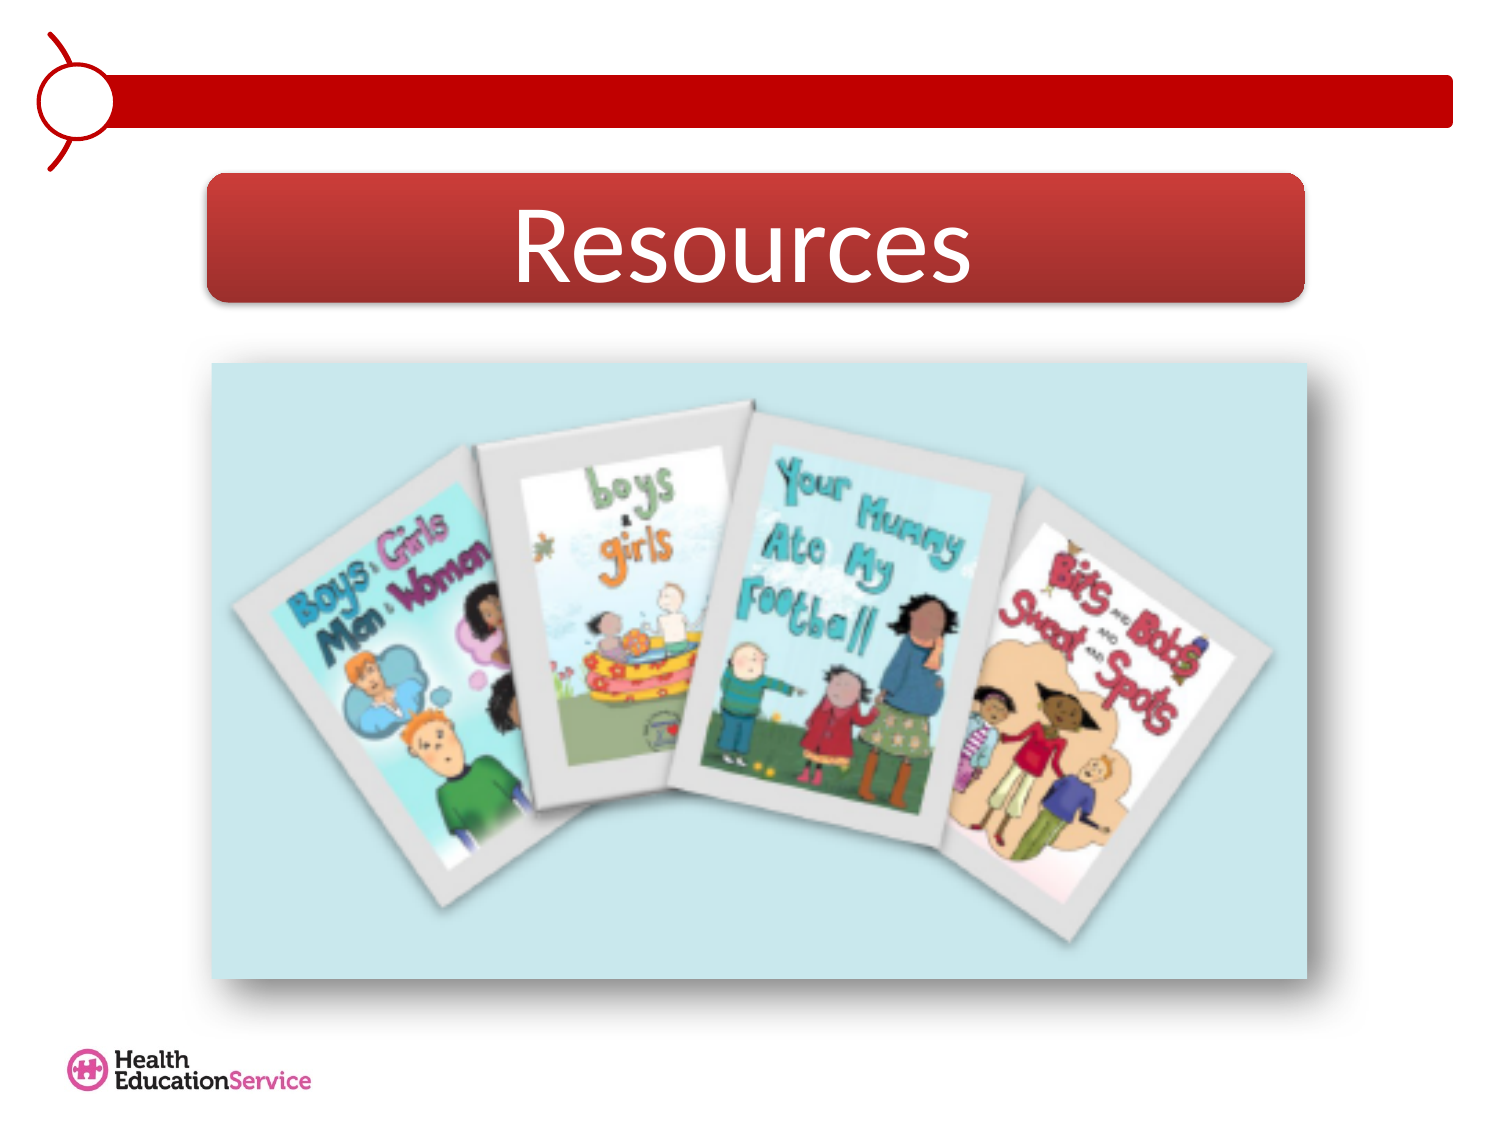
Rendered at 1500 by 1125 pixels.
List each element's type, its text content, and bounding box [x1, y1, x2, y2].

picture [211, 363, 1308, 979]
text_box Resources [206, 172, 1306, 303]
picture [64, 1046, 313, 1094]
